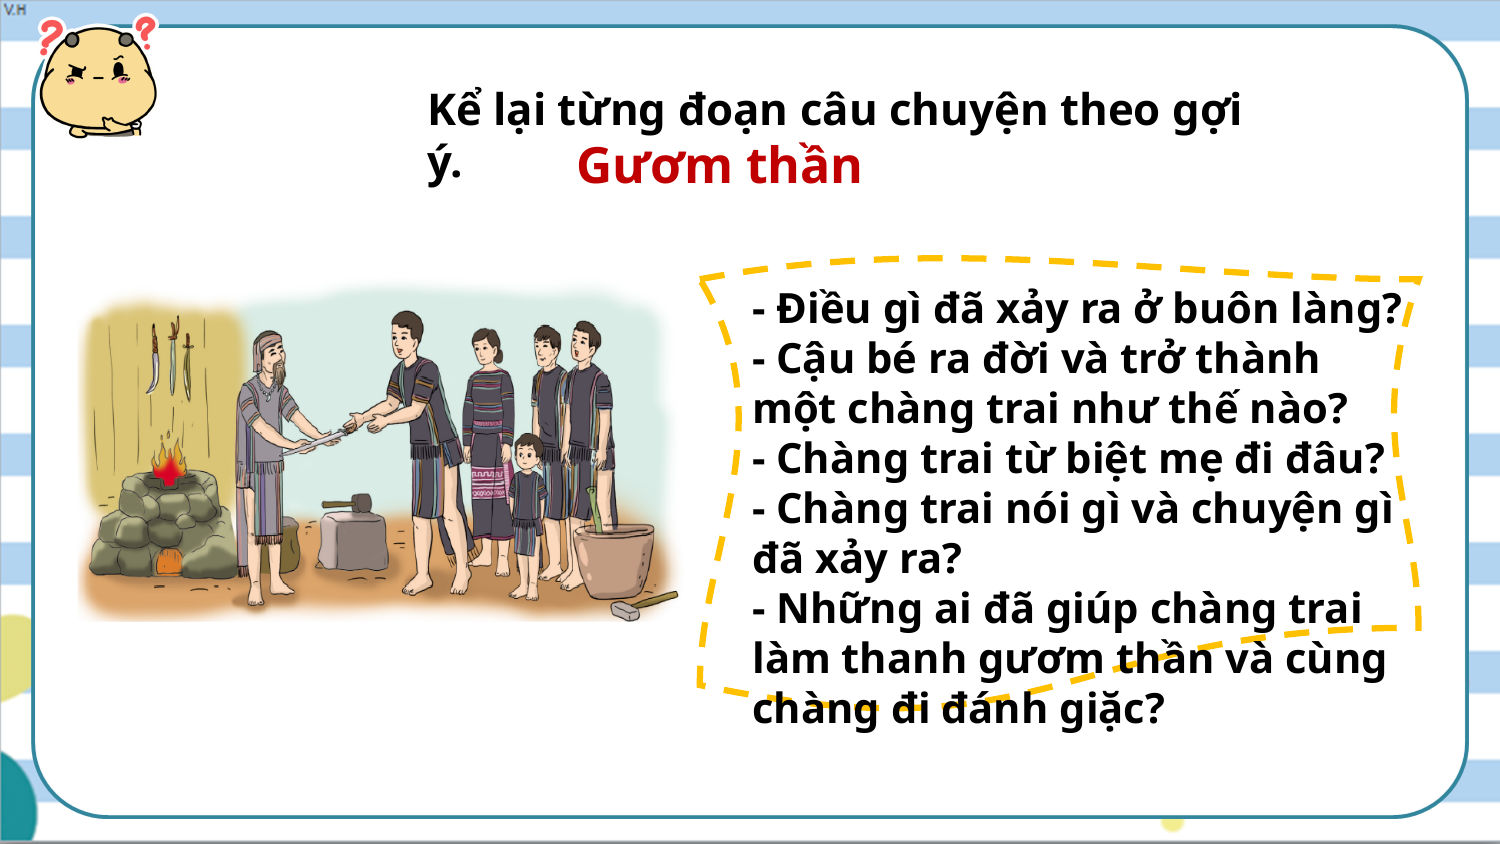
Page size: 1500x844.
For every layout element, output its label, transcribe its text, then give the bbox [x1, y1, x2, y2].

text_box Kể lại từng đoạn câu chuyện theo gợi ý. [412, 73, 1281, 194]
text_box [698, 442, 737, 694]
text_box - Điều gì đã xảy ra ở buôn làng? - Cậu bé ra đời và trở thành một chàng trai như thế nào? - Chàng trai từ biệt mẹ đi đâu? - Chàng trai nói gì và chuyện gì đã xảy ra? - Những ai đã giúp chàng trai làm thanh gươm thần và cùng chàng đi đánh giặc? [737, 274, 1425, 740]
text_box Gươm thần [424, 126, 950, 202]
text_box [698, 257, 1271, 393]
picture [0, 0, 1500, 844]
